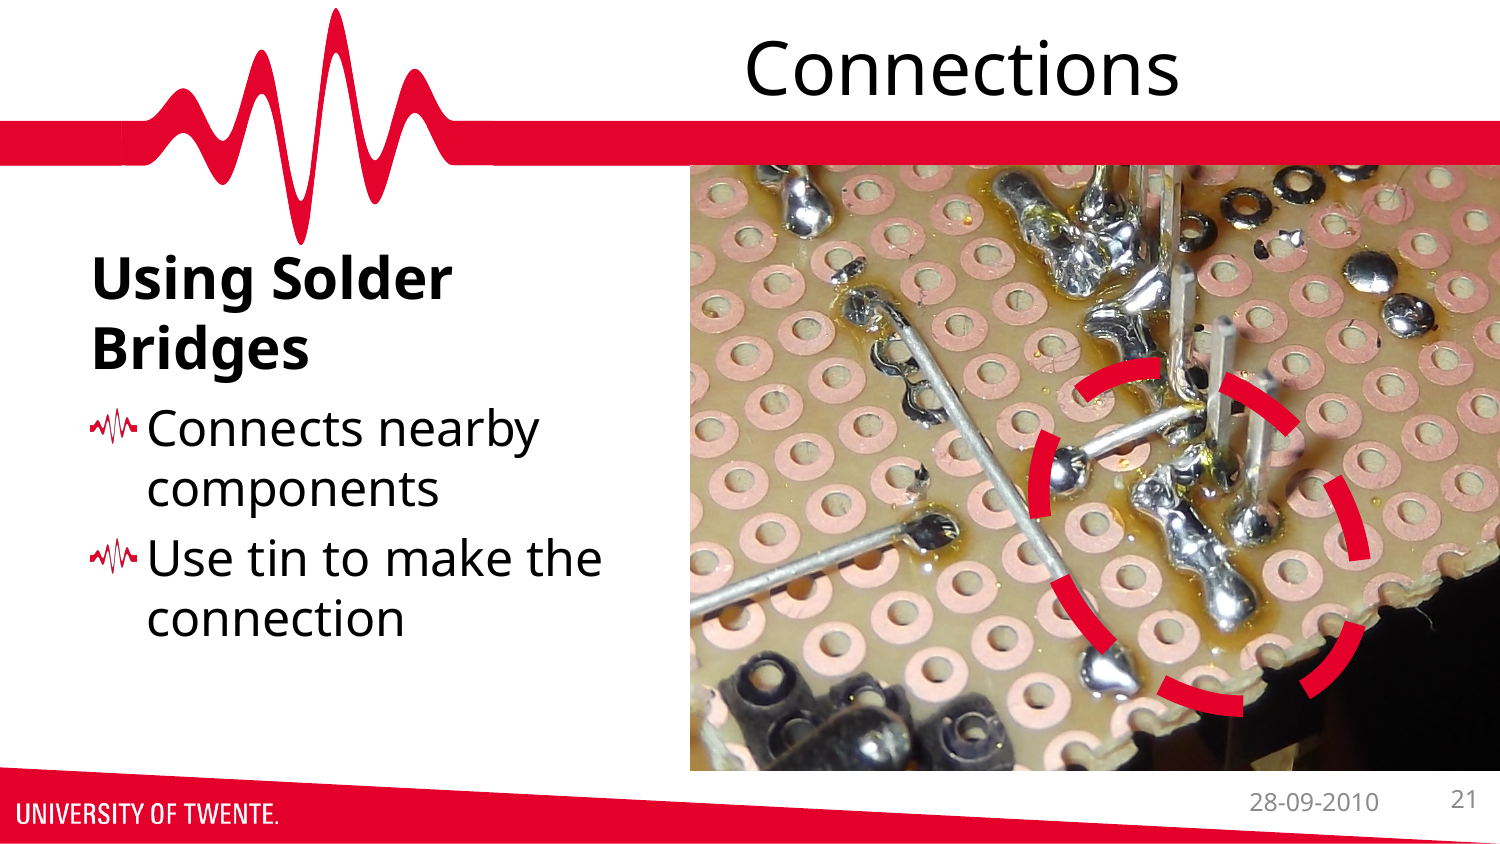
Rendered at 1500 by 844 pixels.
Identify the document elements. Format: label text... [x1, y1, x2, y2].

slide_number 21 [1423, 779, 1495, 824]
list Using Solder Bridges [75, 310, 685, 389]
list Connects nearby components Use tin to make the connection [75, 389, 685, 755]
picture [0, 8, 1500, 771]
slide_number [1234, 779, 1412, 824]
picture [90, 538, 126, 574]
picture [17, 803, 278, 824]
title Connections [501, 20, 1424, 112]
picture [90, 408, 126, 444]
